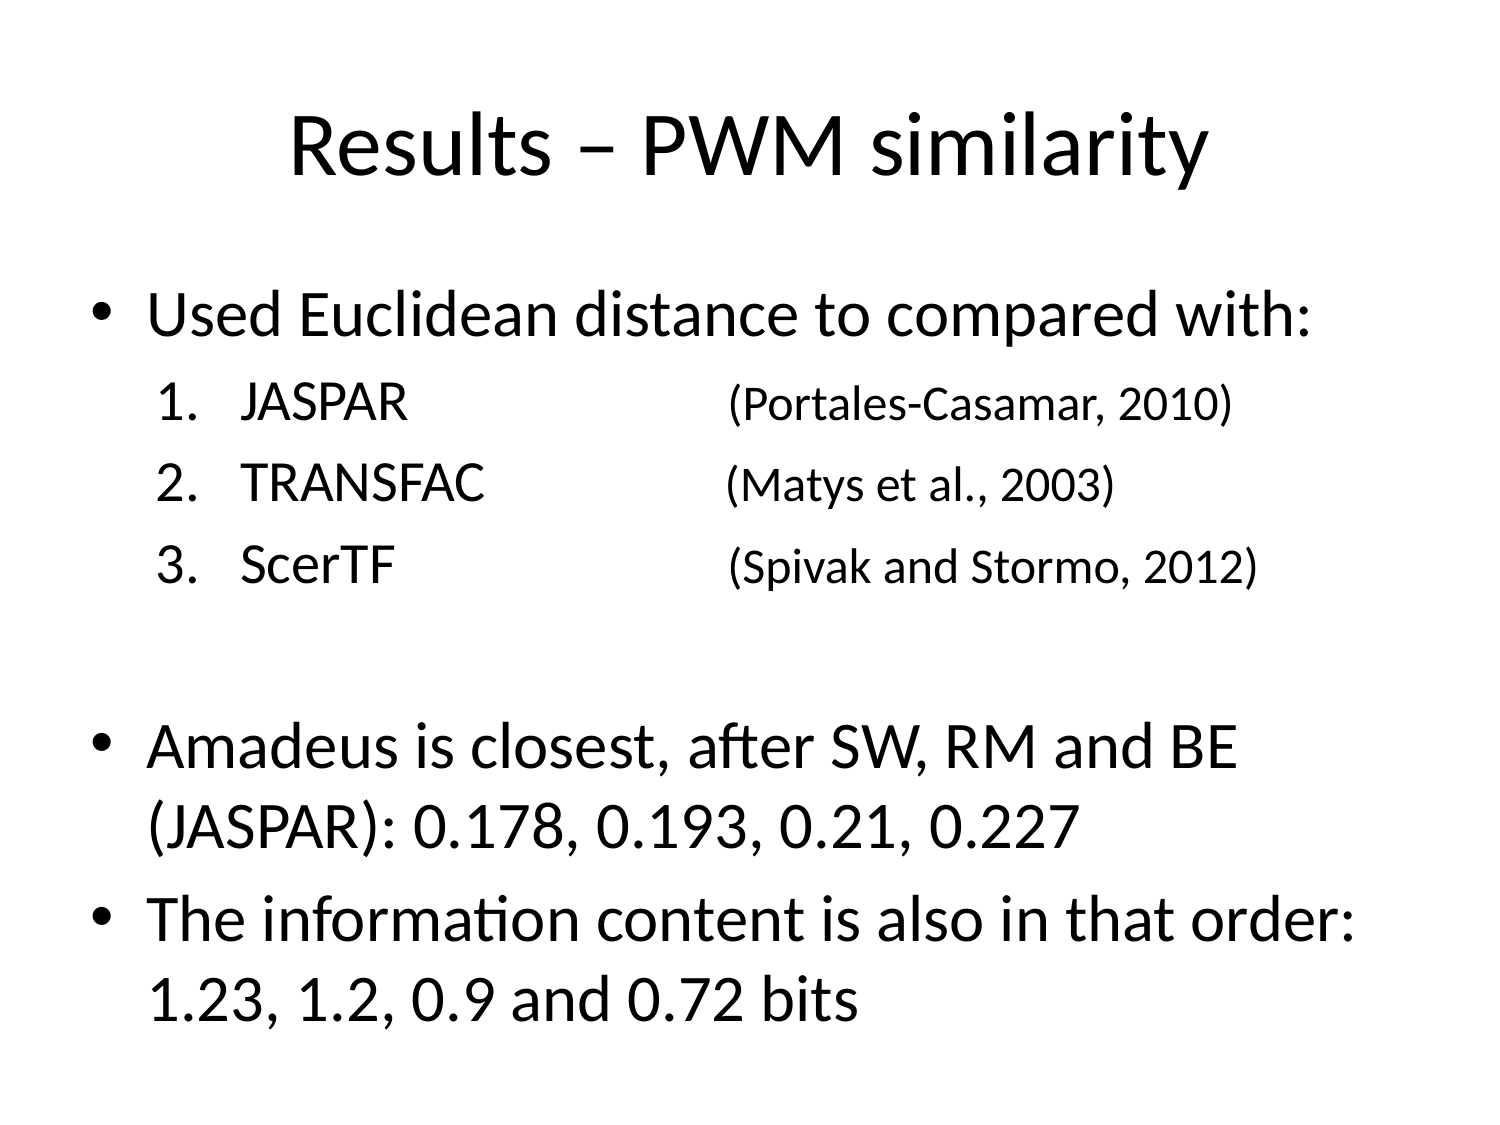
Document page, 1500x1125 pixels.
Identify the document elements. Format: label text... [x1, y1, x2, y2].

title Results – PWM similarity [75, 45, 1425, 233]
list Used Euclidean distance to compared with: JASPAR (Portales-Casamar, 2010) TRANSFAC (Matys et al., 2003) ScerTF (Spivak and Stormo, 2012) Amadeus is closest, after SW, RM and BE (JASPAR): 0.178, 0.193, 0.21, 0.227 The information content is also in that order: 1.23, 1.2, 0.9 and 0.72 bits [75, 262, 1425, 1071]
